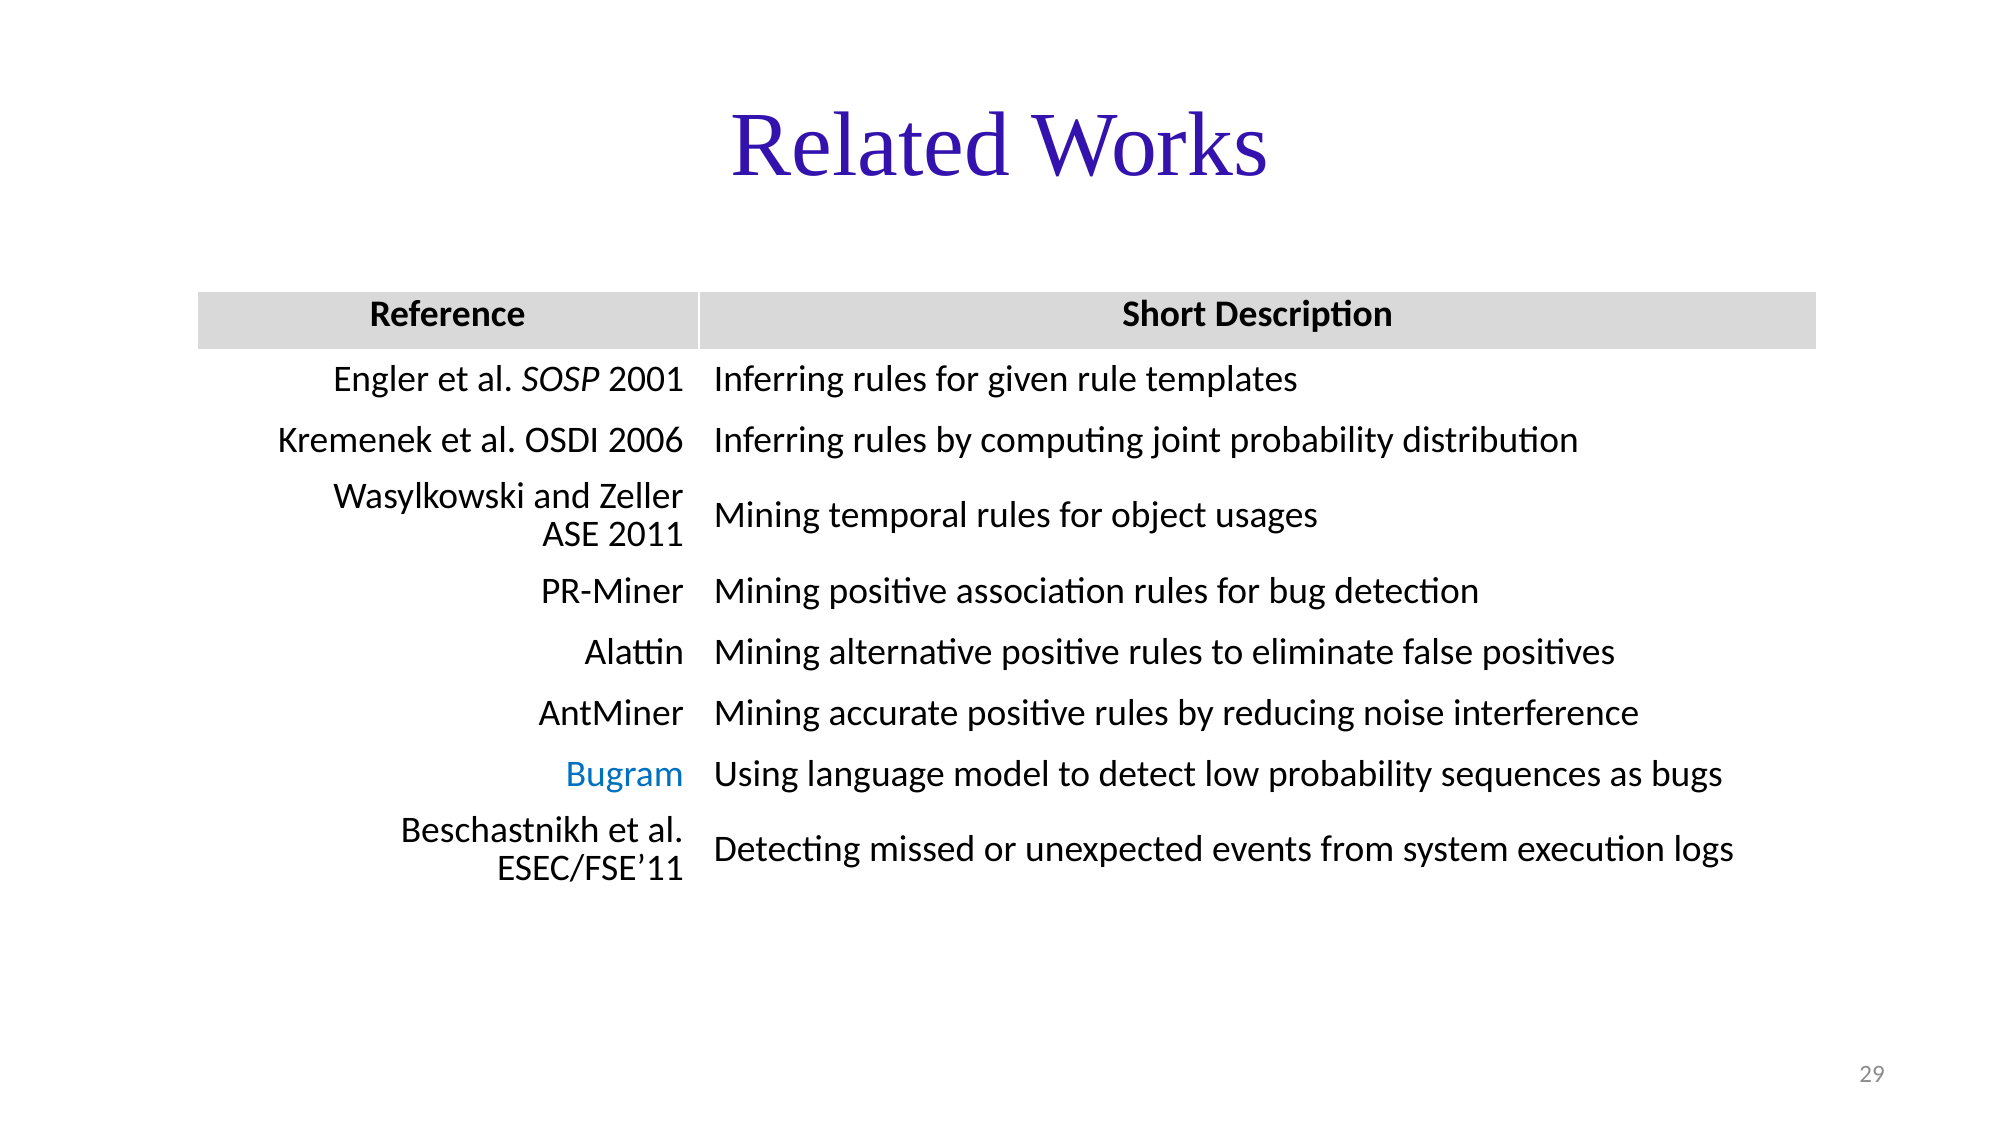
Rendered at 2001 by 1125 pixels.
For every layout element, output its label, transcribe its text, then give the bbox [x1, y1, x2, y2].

table_cell Inferring rules by computing joint probability distribution [700, 413, 1816, 472]
table_cell PR-Miner [198, 565, 698, 624]
title Related Works [99, 45, 1900, 233]
table_header Short Description [700, 292, 1816, 349]
table_cell AntMiner [198, 686, 698, 745]
table_cell Beschastnikh et al. ESEC/FSE’11 [198, 808, 698, 897]
table_cell Mining accurate positive rules by reducing noise interference [700, 686, 1816, 745]
table_cell Detecting missed or unexpected events from system execution logs [700, 808, 1816, 897]
table_cell Wasylkowski and Zeller ASE 2011 [198, 474, 698, 563]
table_cell Engler et al. SOSP 2001 [198, 354, 698, 412]
table_cell Mining alternative positive rules to eliminate false positives [700, 626, 1816, 685]
table_cell Mining positive association rules for bug detection [700, 565, 1816, 624]
table_header Reference [198, 292, 698, 349]
table_cell Using language model to detect low probability sequences as bugs [700, 747, 1816, 806]
table_cell Inferring rules for given rule templates [700, 354, 1816, 412]
slide_number 29 [1433, 1042, 1900, 1103]
table_cell Alattin [198, 626, 698, 685]
table_cell Mining temporal rules for object usages [700, 474, 1816, 563]
table_cell Bugram [198, 747, 698, 806]
table_cell Kremenek et al. OSDI 2006 [198, 413, 698, 472]
